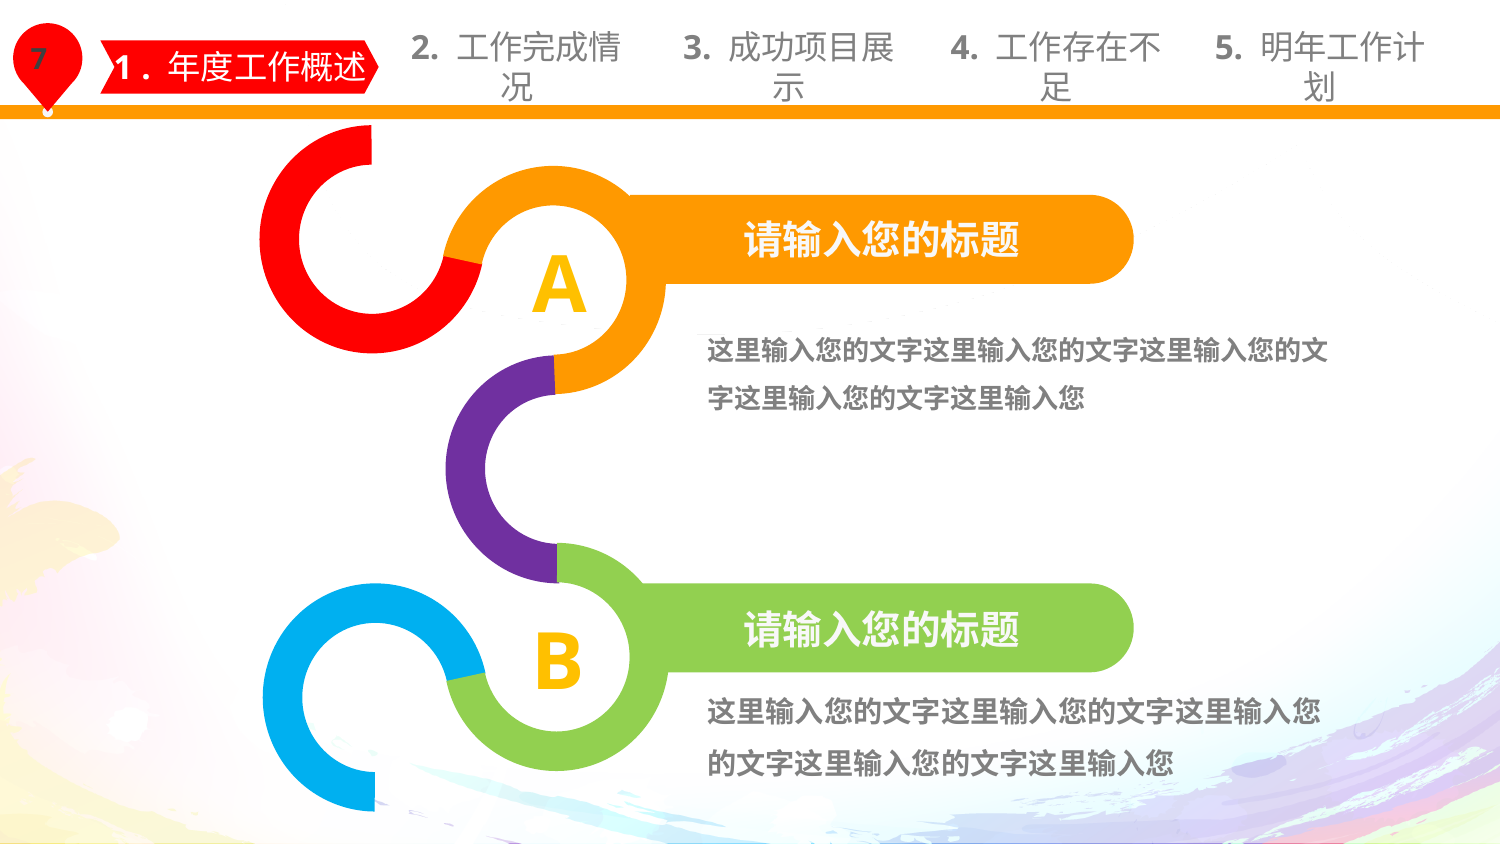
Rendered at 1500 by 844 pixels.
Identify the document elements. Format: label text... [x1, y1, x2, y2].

text_box 这里输入您的文字这里输入您的文字这里输入您的文字这里输入您的文字这里输入您 [693, 309, 1349, 422]
text_box [446, 542, 670, 772]
text_box [259, 125, 483, 354]
text_box [98, 87, 371, 96]
text_box 这里输入您的文字这里输入您的文字这里输入您的文字这里输入您的文字这里输入您 [693, 668, 1360, 788]
text_box 请输入您的标题 [729, 598, 1035, 660]
text_box 5. 明年工作计划 [1205, 26, 1436, 107]
text_box [644, 583, 1134, 673]
text_box [262, 583, 486, 812]
picture [0, 0, 1500, 52]
text_box [98, 38, 370, 46]
text_box 2. 工作完成情况 [401, 26, 632, 107]
text_box 1 . 年度工作概述 [100, 46, 380, 87]
text_box B [516, 603, 599, 713]
text_box A [518, 226, 603, 336]
text_box [443, 165, 666, 395]
text_box 4. 工作存在不足 [941, 26, 1172, 107]
text_box [445, 355, 560, 584]
text_box 请输入您的标题 [729, 208, 1035, 270]
text_box 3. 成功项目展示 [673, 26, 905, 107]
text_box [629, 194, 1134, 284]
